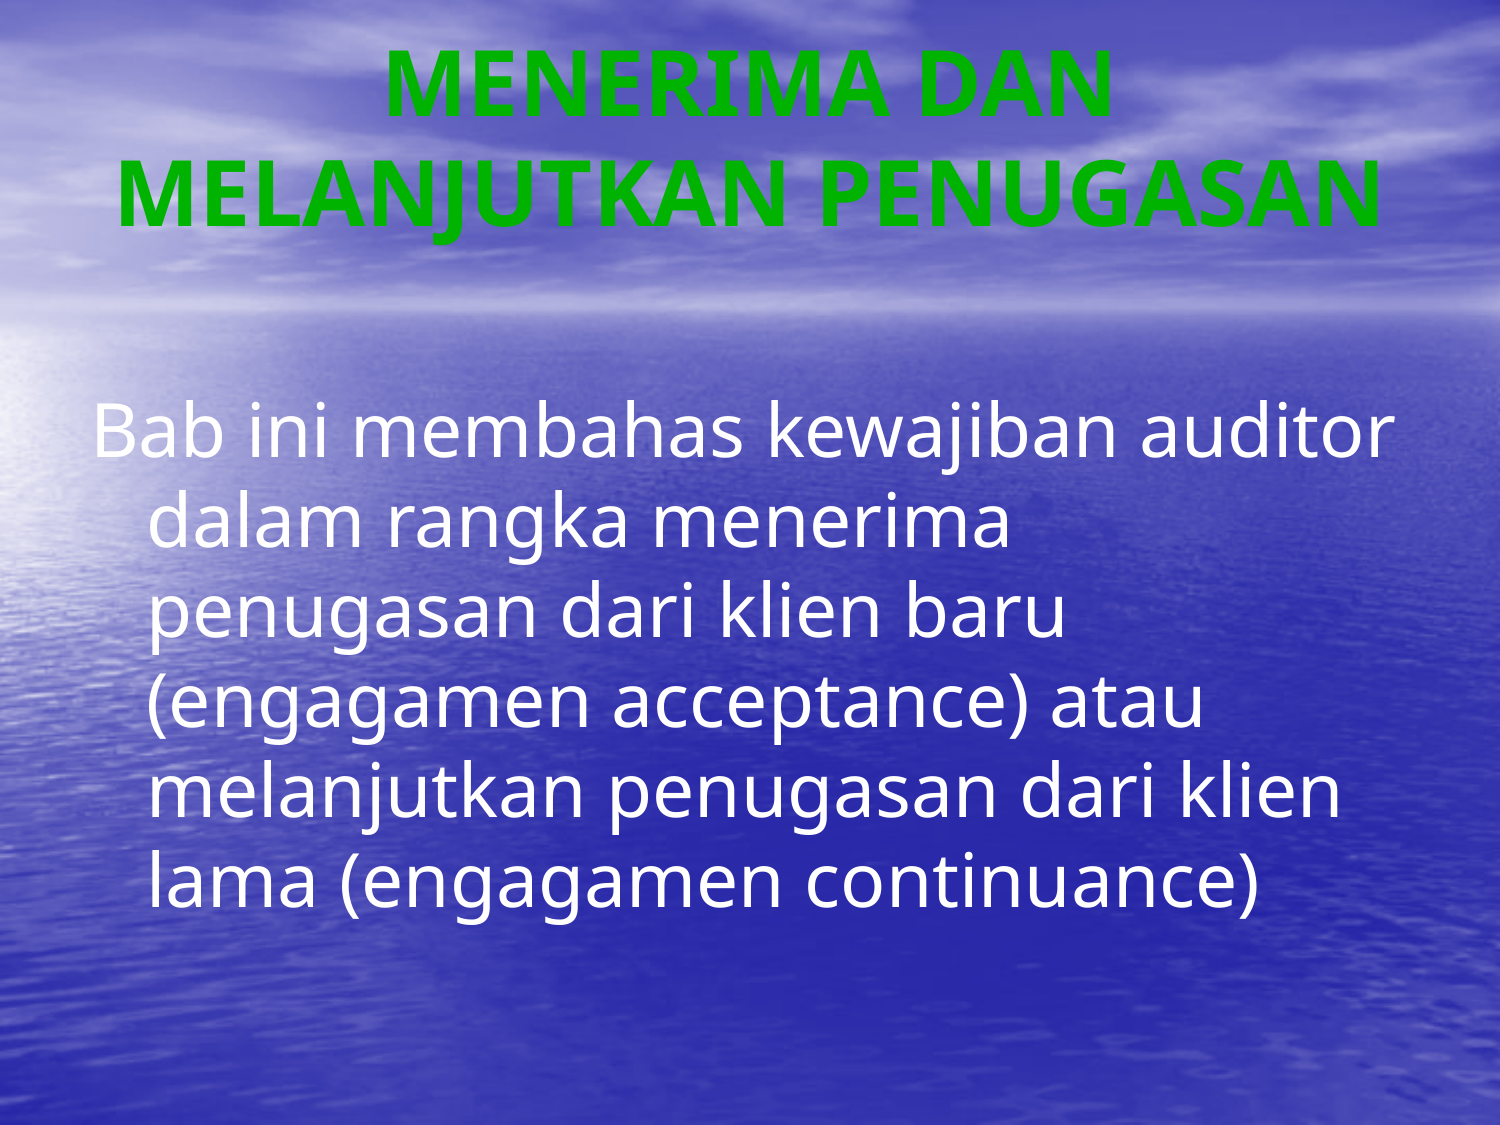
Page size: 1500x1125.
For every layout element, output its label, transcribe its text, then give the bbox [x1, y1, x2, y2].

list Bab ini membahas kewajiban auditor dalam rangka menerima penugasan dari klien baru (engagamen acceptance) atau melanjutkan penugasan dari klien lama (engagamen continuance) [75, 375, 1425, 988]
title MENERIMA DAN MELANJUTKAN PENUGASAN [75, 47, 1425, 223]
